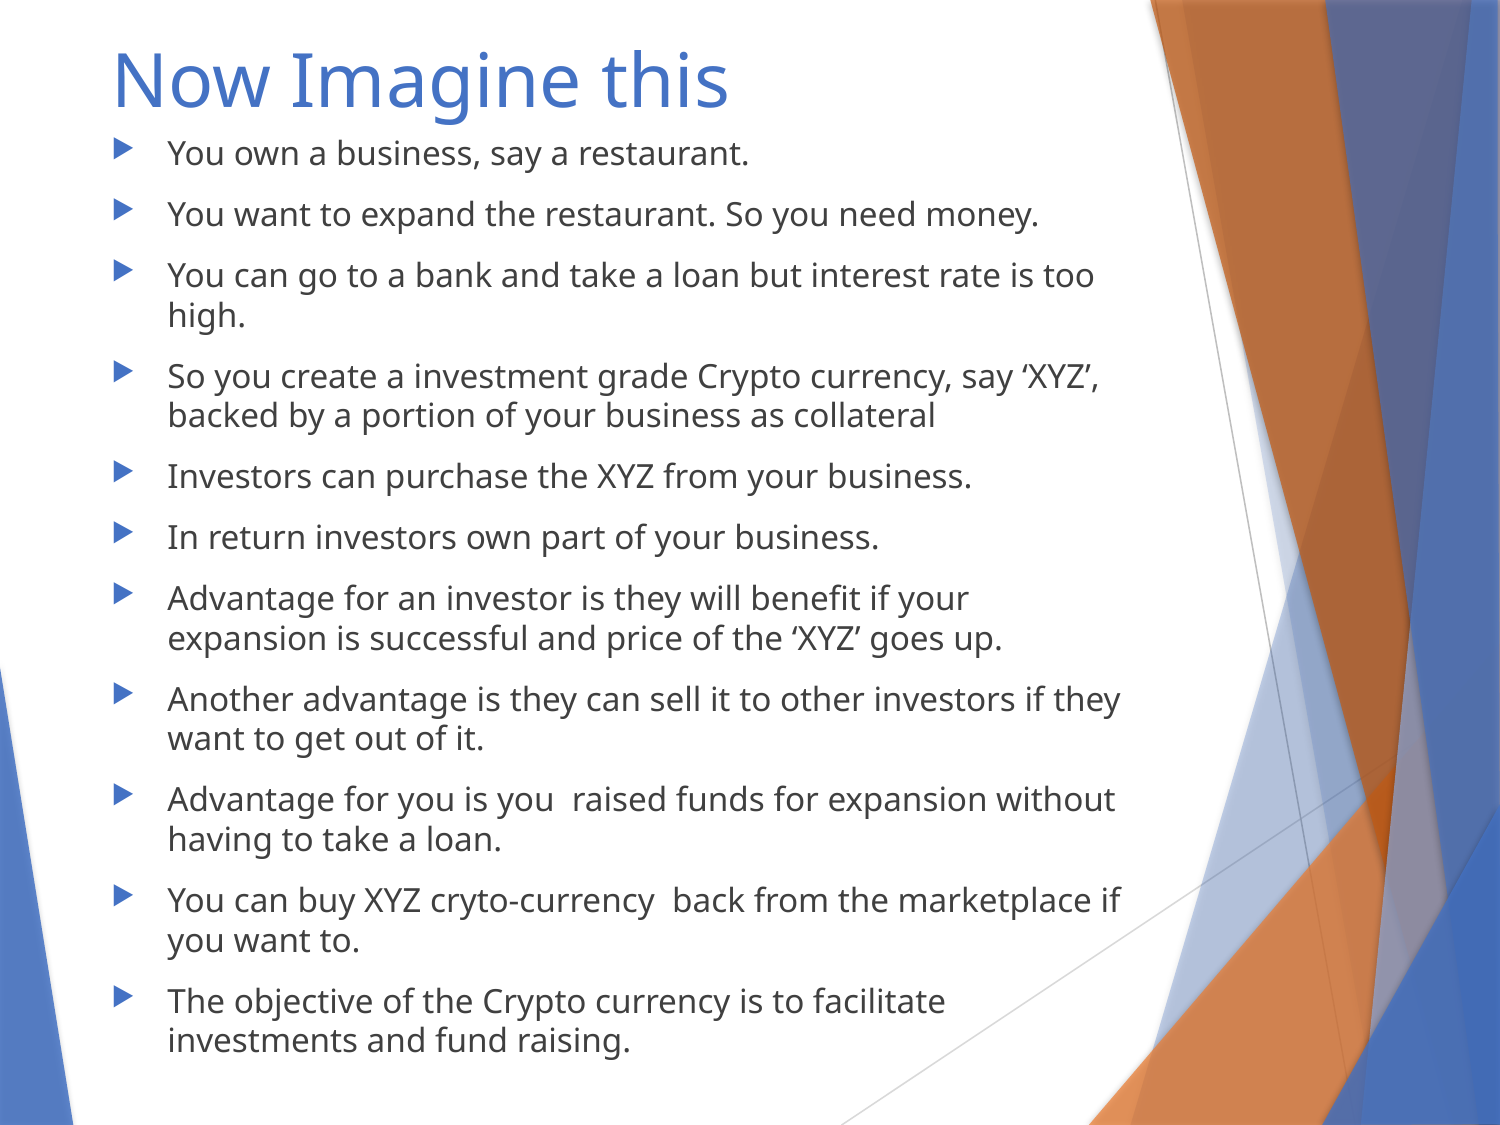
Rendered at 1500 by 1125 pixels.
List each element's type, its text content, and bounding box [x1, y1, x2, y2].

title Now Imagine this [96, 24, 1138, 125]
list You own a business, say a restaurant. You want to expand the restaurant. So you need money. You can go to a bank and take a loan but interest rate is too high. So you create a investment grade Crypto currency, say ‘XYZ’, backed by a portion of your business as collateral Investors can purchase the XYZ from your business. In return investors own part of your business. Advantage for an investor is they will benefit if your expansion is successful and price of the ‘XYZ’ goes up. Another advantage is they can sell it to other investors if they want to get out of it. Advantage for you is you raised funds for expansion without having to take a loan. You can buy XYZ cryto-currency back from the marketplace if you want to. The objective of the Crypto currency is to facilitate investments and fund raising. [96, 125, 1138, 762]
